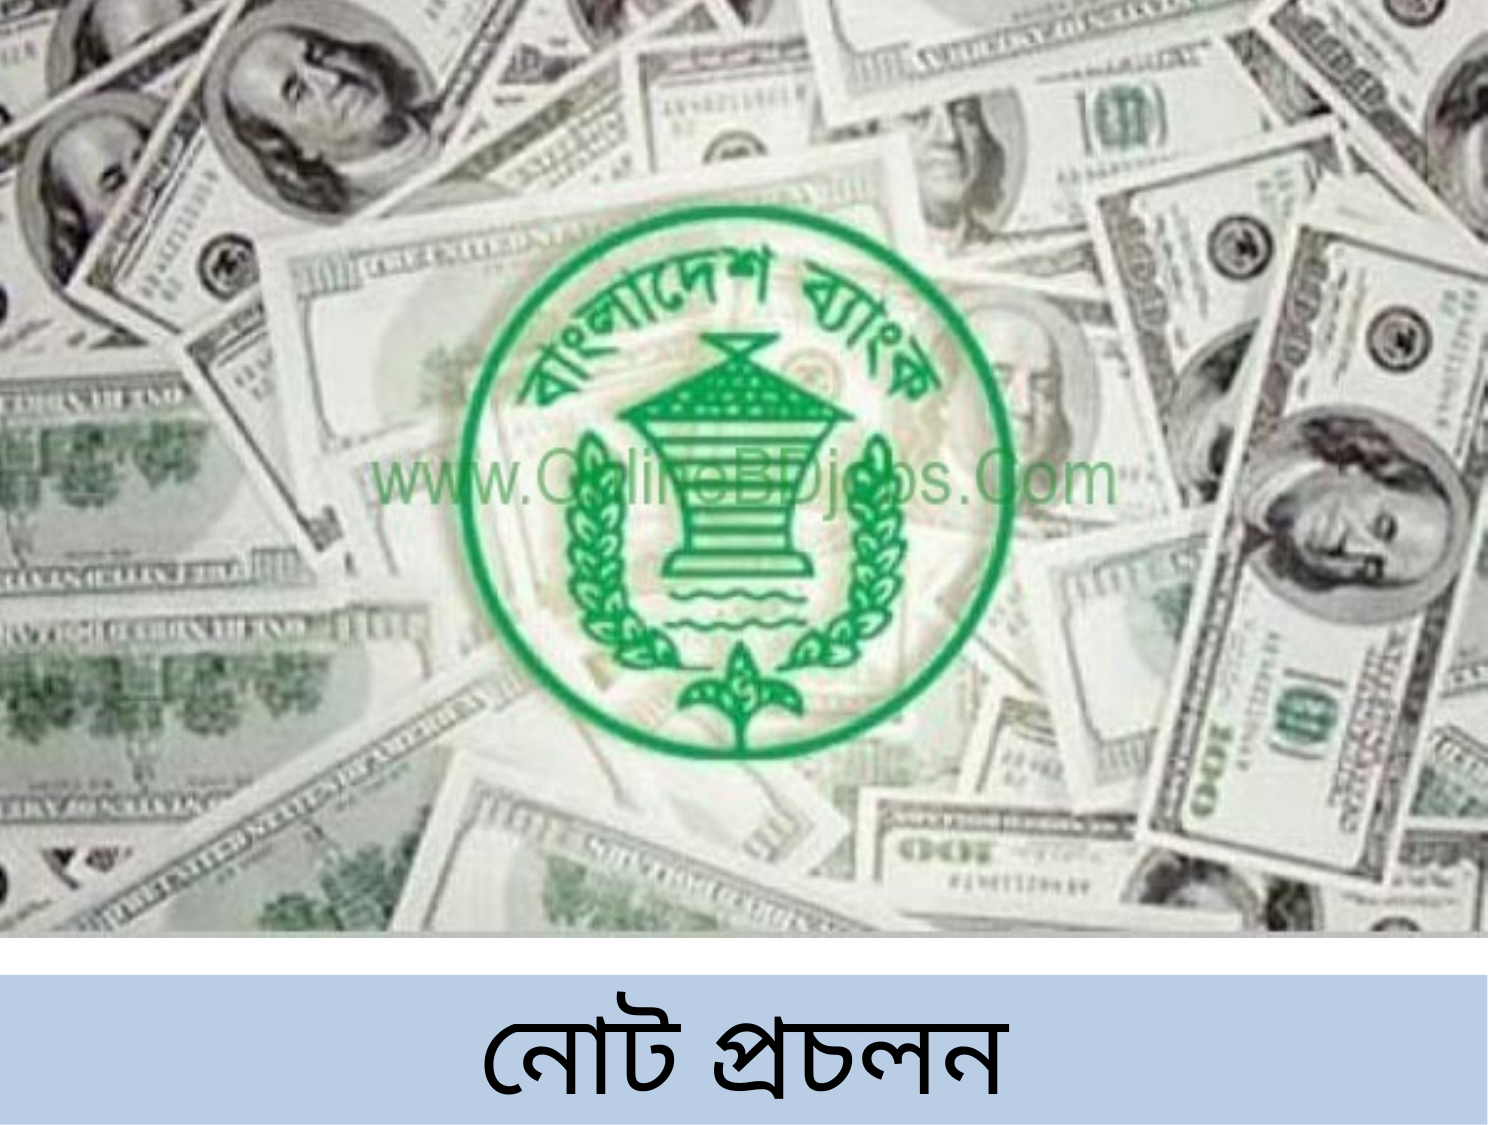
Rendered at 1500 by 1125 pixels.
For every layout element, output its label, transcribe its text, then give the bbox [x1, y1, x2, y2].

text_box নোট প্রচলন [0, 974, 1488, 1125]
picture [0, 0, 1488, 938]
